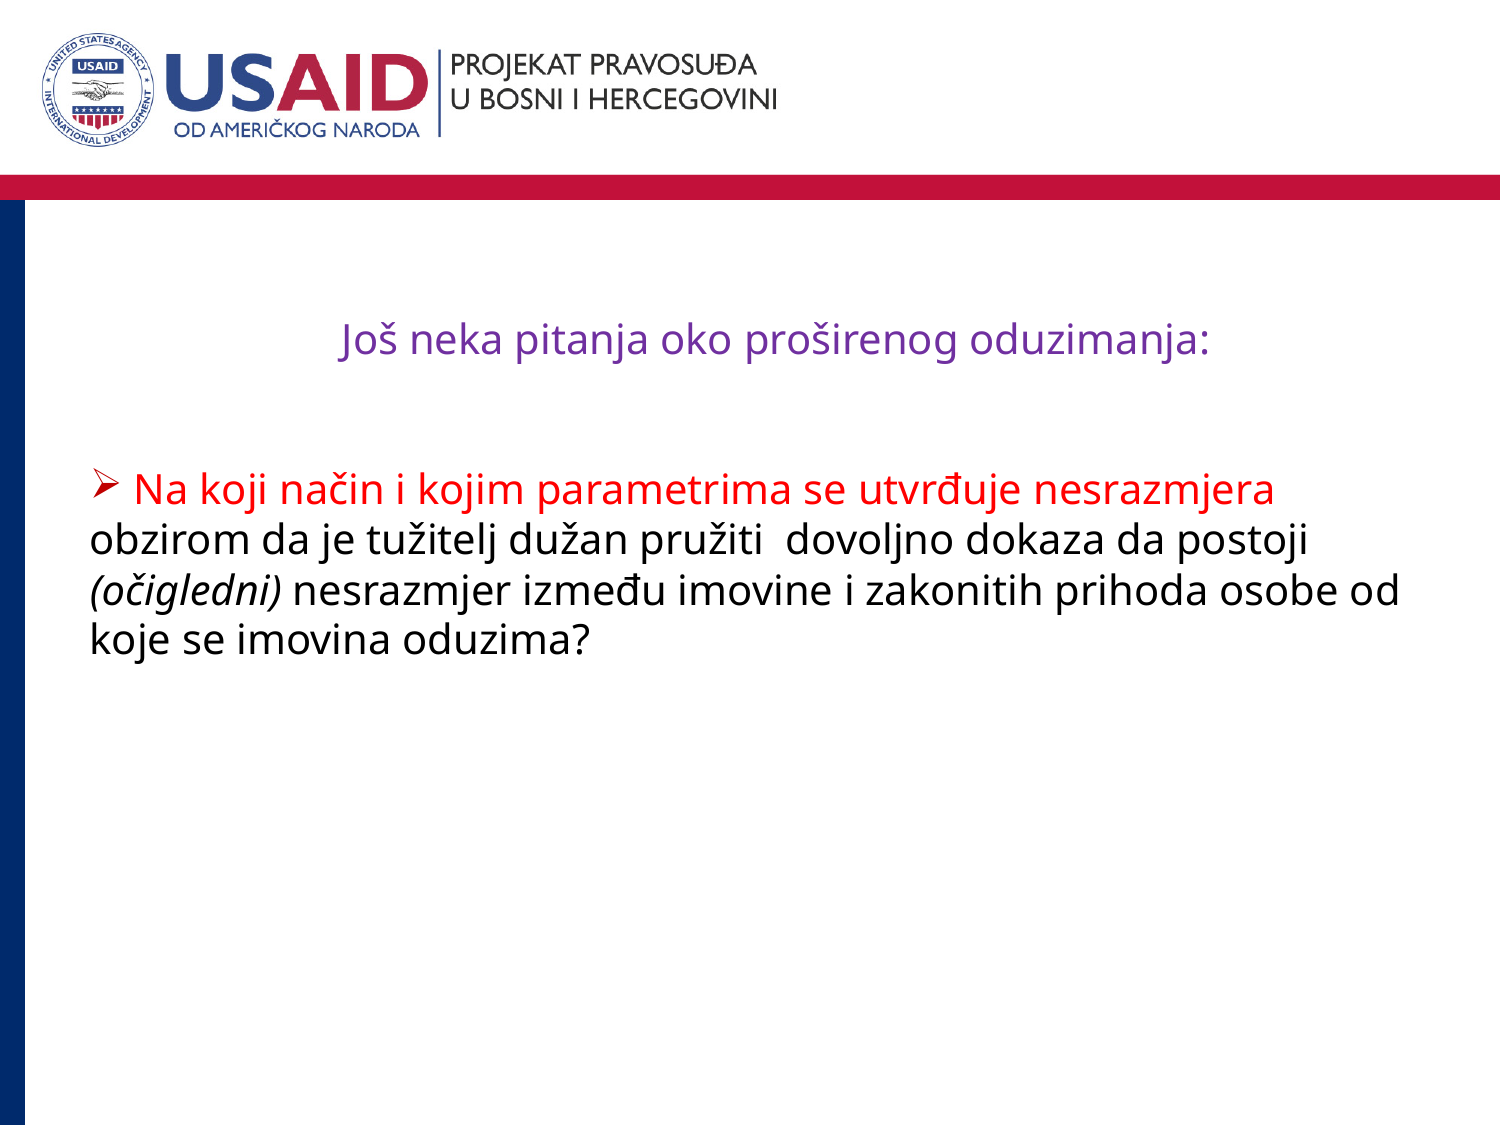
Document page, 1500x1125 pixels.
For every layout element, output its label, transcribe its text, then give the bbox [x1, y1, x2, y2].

list Još neka pitanja oko proširenog oduzimanja: Na koji način i kojim parametrima se utvrđuje nesrazmjera obzirom da je tužitelj dužan pružiti dovoljno dokaza da postoji (očigledni) nesrazmjer između imovine i zakonitih prihoda osobe od koje se imovina oduzima? [75, 255, 1459, 1083]
picture [24, 16, 793, 163]
